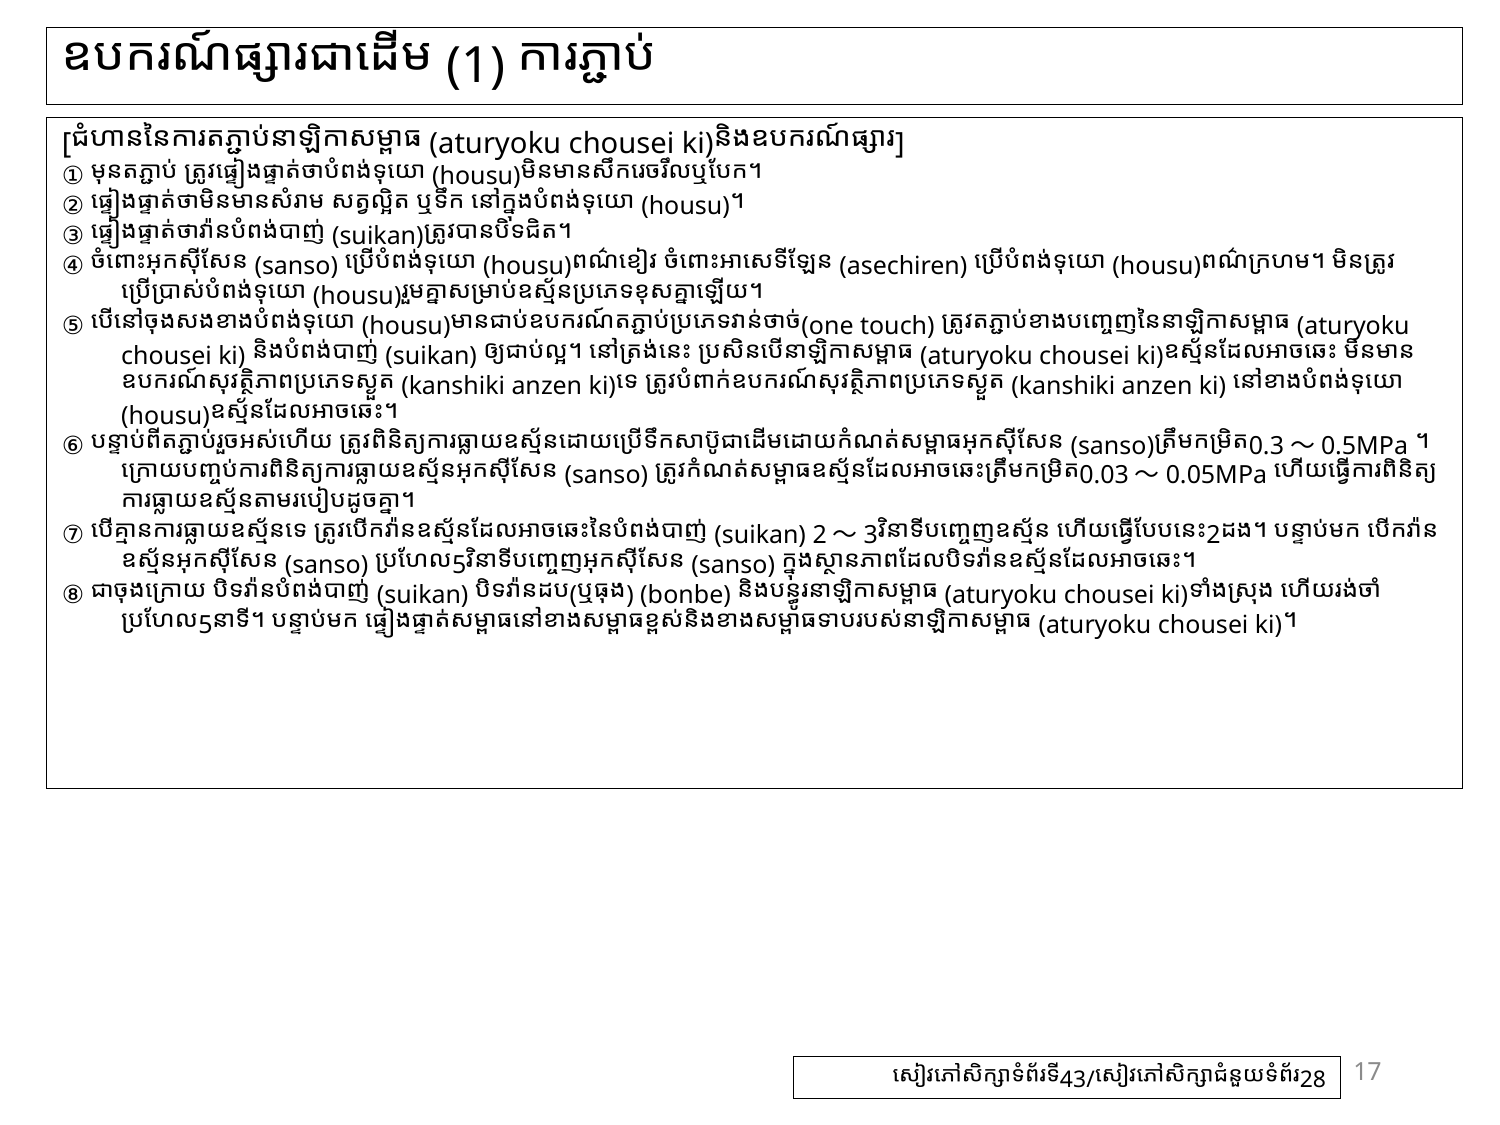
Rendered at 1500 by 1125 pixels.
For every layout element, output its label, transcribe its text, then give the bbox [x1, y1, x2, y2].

title ឧបករណ៍ផ្សារជាដើម (1) ការភ្ជាប់ [46, 27, 1463, 105]
slide_number 17 [1059, 1042, 1397, 1103]
text_box [ជំហាននៃការតភ្ជាប់នាឡិកាសម្ពាធ (aturyoku chousei ki)និងឧបករណ៍ផ្សារ] ① មុនតភ្ជាប់ ត្រូវផ្ទៀងផ្ទាត់ថាបំពង់ទុយោ (housu)មិនមានសឹករេចរឹលឬបែក។ ② ផ្ទៀងផ្ទាត់ថាមិនមានសំរាម សត្វល្អិត ឬទឹក នៅក្នុងបំពង់ទុយោ (housu)។ ③ ផ្ទៀងផ្ទាត់ថាវ៉ានបំពង់បាញ់ (suikan)ត្រូវបានបិទជិត។ ④ ចំពោះអុកស៊ីសែន​ (sanso) ប្រើបំពង់ទុយោ (housu)ពណ៌ខៀវ ចំពោះអាសេទីឡែន (asechiren) ប្រើបំពង់ទុយោ (housu)ពណ៌ក្រហម។ មិនត្រូវប្រើប្រាស់បំពង់ទុយោ (housu)រួមគ្នាសម្រាប់ឧស្ម័នប្រភេទខុសគ្នាឡើយ។ ⑤ បើនៅចុងសងខាងបំពង់ទុយោ (housu)មានជាប់ឧបករណ៍តភ្ជាប់ប្រភេទវាន់ថាច់(one touch) ត្រូវតភ្ជាប់ខាងបញ្ចេញនៃនាឡិកាសម្ពាធ (aturyoku chousei ki) និងបំពង់បាញ់ (suikan) ឲ្យជាប់ល្អ។ នៅត្រង់នេះ ប្រសិនបើនាឡិកាសម្ពាធ (aturyoku chousei ki)ឧស្ម័នដែលអាចឆេះ មិនមានឧបករណ៍សុវត្ថិភាពប្រភេទស្ងួត (kanshiki anzen ki)ទេ ត្រូវបំពាក់ឧបករណ៍សុវត្ថិភាពប្រភេទស្ងួត (kanshiki anzen ki) នៅខាងបំពង់ទុយោ (housu)ឧស្ម័នដែលអាចឆេះ។ ⑥ បន្ទាប់ពីតភ្ជាប់រួចអស់ហើយ ត្រូវពិនិត្យការធ្លាយឧស្ម័នដោយប្រើទឹកសាប៊ូជាដើមដោយកំណត់សម្ពាធអុកស៊ីសែន​ (sanso)ត្រឹមកម្រិត0.3～0.5MPa ។ ក្រោយបញ្ចប់ការពិនិត្យការធ្លាយឧស្ម័នអុកស៊ីសែន​ (sanso) ត្រូវកំណត់សម្ពាធឧស្ម័នដែលអាចឆេះត្រឹមកម្រិត0.03～0.05MPa ហើយធ្វើការពិនិត្យការធ្លាយឧស្ម័នតាមរបៀបដូចគ្នា។ ⑦ បើគ្មានការធ្លាយឧស្ម័នទេ ត្រូវបើកវ៉ានឧស្ម័នដែលអាចឆេះនៃបំពង់បាញ់ (suikan) 2～3វិនាទីបញ្ចេញឧស្ម័ន ហើយធ្វើបែបនេះ2ដង។ បន្ទាប់មក បើកវ៉ានឧស្ម័នអុកស៊ីសែន​ (sanso) ប្រហែល5វិនាទីបញ្ចេញអុកស៊ីសែន​ (sanso) ក្នុងស្ថានភាពដែលបិទវ៉ានឧស្ម័នដែលអាចឆេះ។ ⑧ ជាចុងក្រោយ បិទវ៉ានបំពង់បាញ់ (suikan) បិទវ៉ានដប(ឬធុង) (bonbe) និងបន្ធូរនាឡិកាសម្ពាធ (aturyoku chousei ki)ទាំងស្រុង ហើយរង់ចាំប្រហែល5នាទី។ បន្ទាប់មក ផ្ទៀងផ្ទាត់សម្ពាធនៅខាងសម្ពាធខ្ពស់និងខាងសម្ពាធ​ទាបរបស់នាឡិកាសម្ពាធ (aturyoku chousei ki)។ [46, 117, 1463, 789]
text_box សៀវភៅសិក្សាទំព័រទី43/សៀវភៅសិក្សាជំនួយទំព័រ28 [793, 1056, 1059, 1099]
